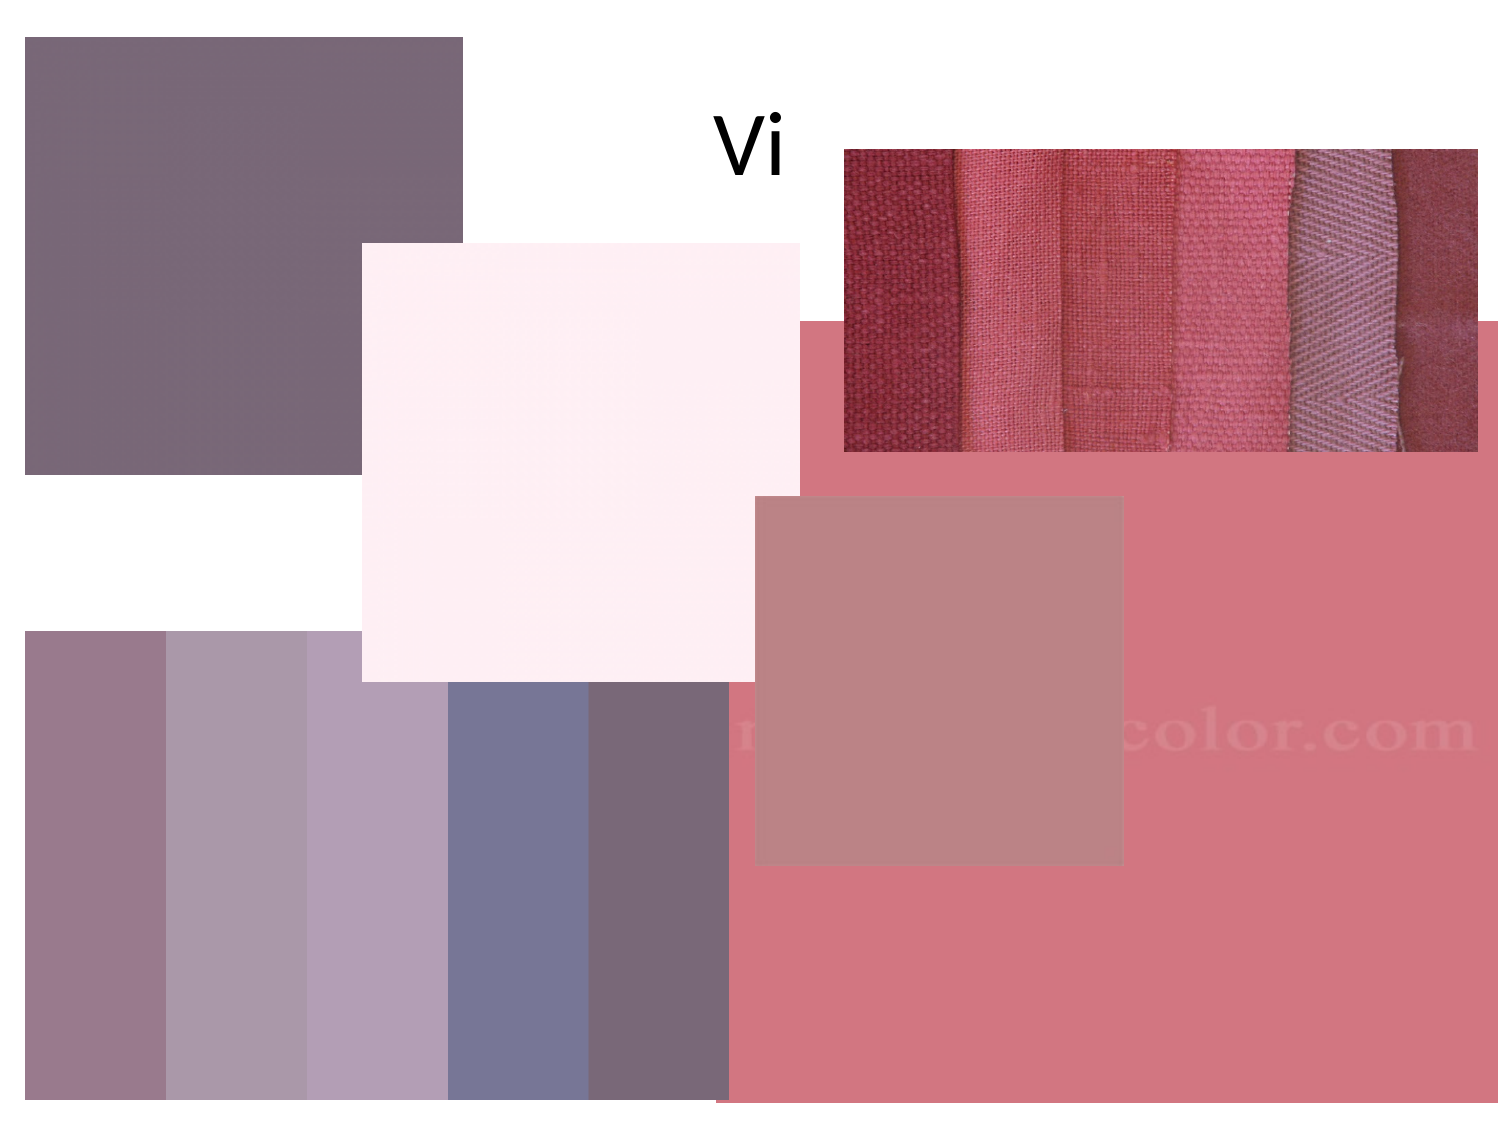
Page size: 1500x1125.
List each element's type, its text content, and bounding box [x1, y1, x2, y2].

picture [25, 37, 1498, 1104]
title Vi [468, 45, 1425, 233]
